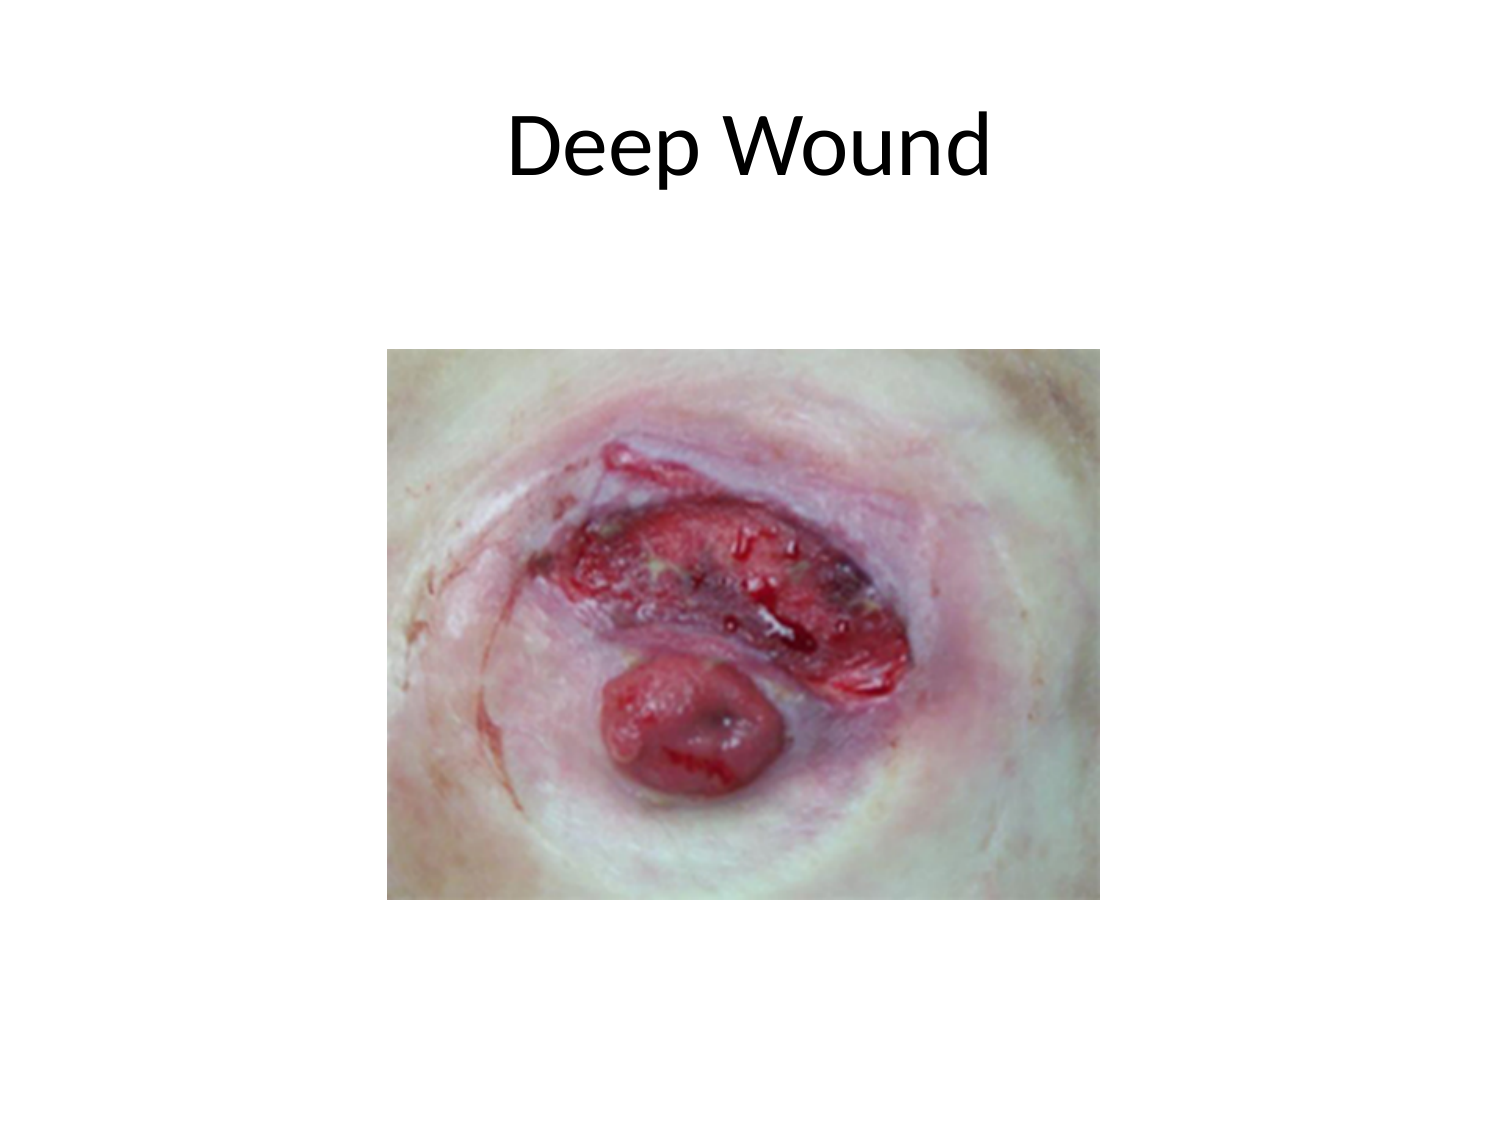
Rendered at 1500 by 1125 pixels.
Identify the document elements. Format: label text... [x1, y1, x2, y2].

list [387, 349, 1101, 901]
title Deep Wound [75, 45, 1425, 233]
